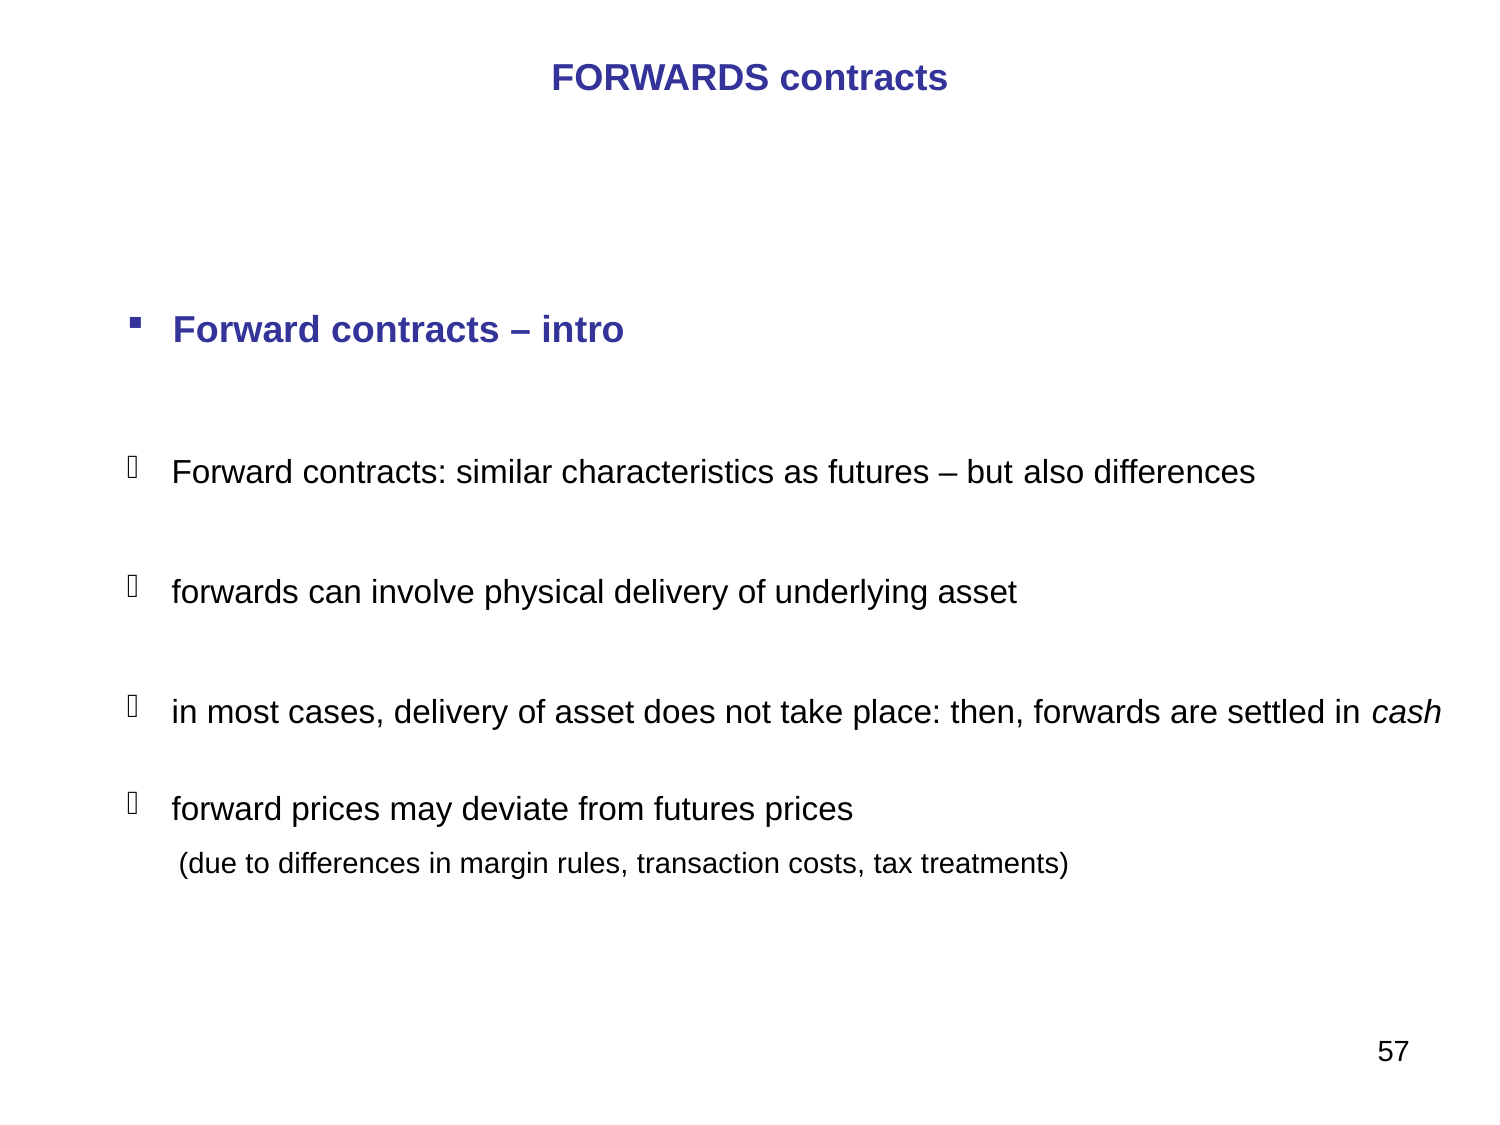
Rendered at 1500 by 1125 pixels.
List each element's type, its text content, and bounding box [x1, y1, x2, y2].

text_box FORWARDS contracts [74, 45, 1425, 126]
text_box Forward contracts – intro Forward contracts: similar characteristics as futures – but also differences forwards can involve physical delivery of underlying asset in most cases, delivery of asset does not take place: then, forwards are settled in cash forward prices may deviate from futures prices (due to differences in margin rules, transaction costs, tax treatments) [112, 208, 1471, 900]
slide_number 57 [1074, 1024, 1426, 1103]
